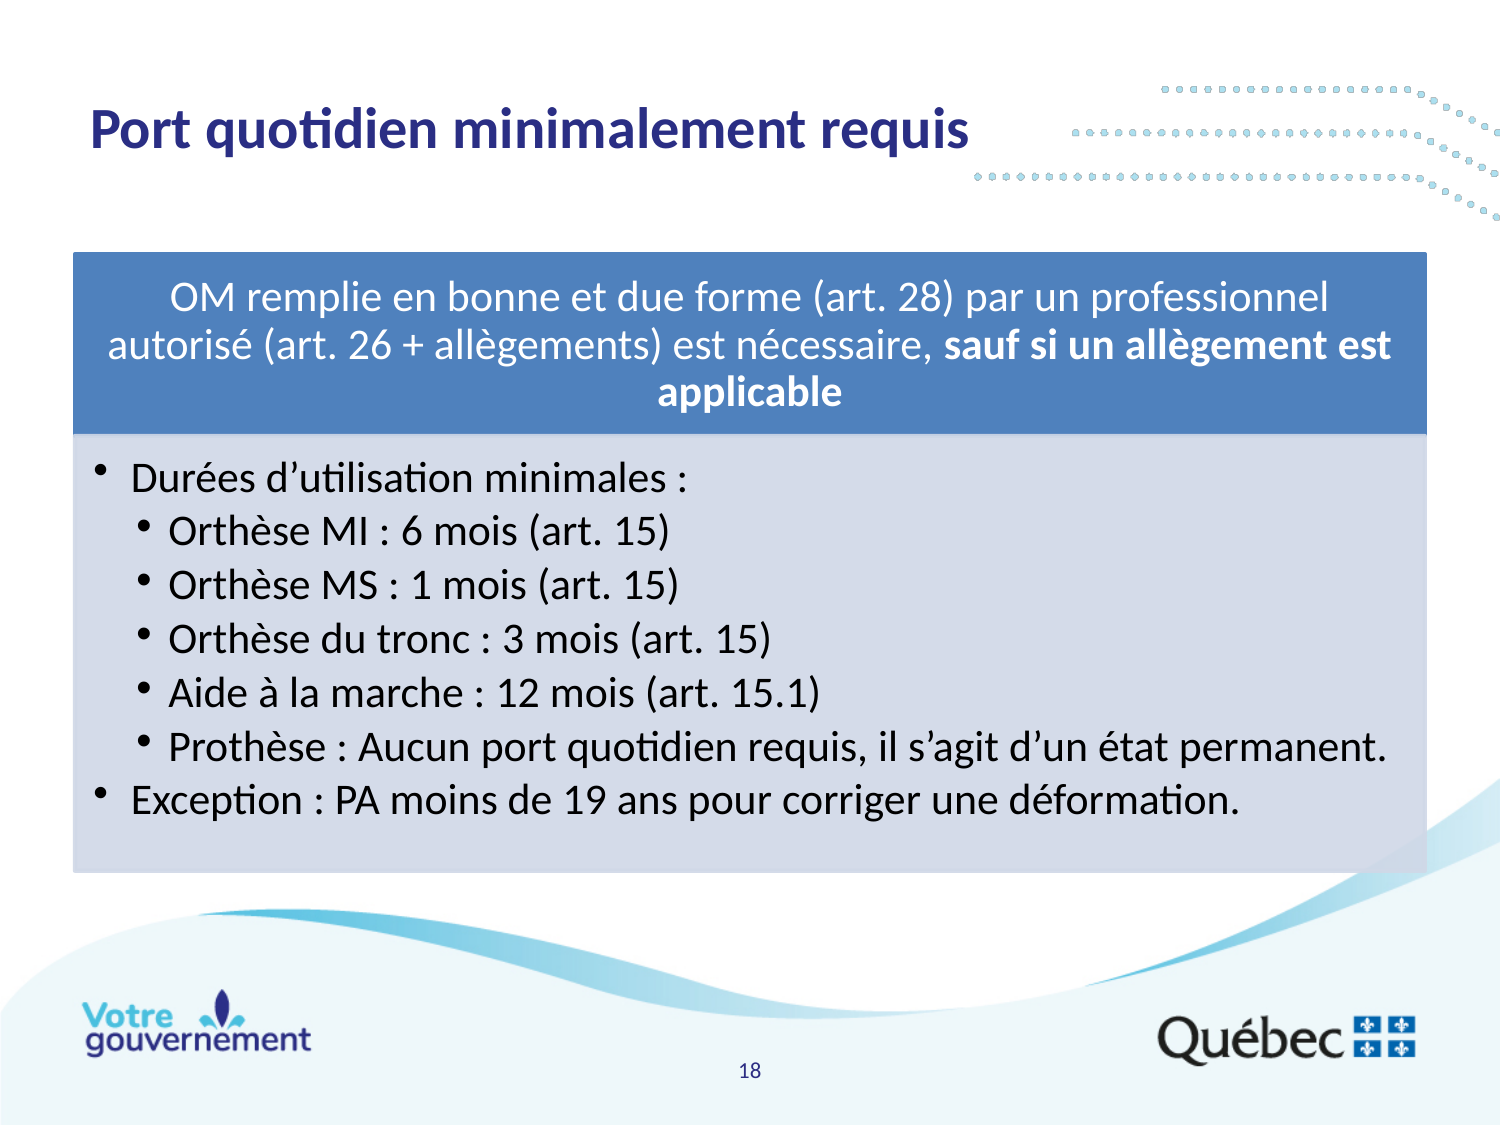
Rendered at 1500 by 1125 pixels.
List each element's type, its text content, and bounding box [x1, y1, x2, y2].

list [74, 225, 1426, 900]
picture [0, 778, 1500, 1125]
title Port quotidien minimalement requis [75, 66, 1188, 185]
picture [974, 85, 1500, 237]
